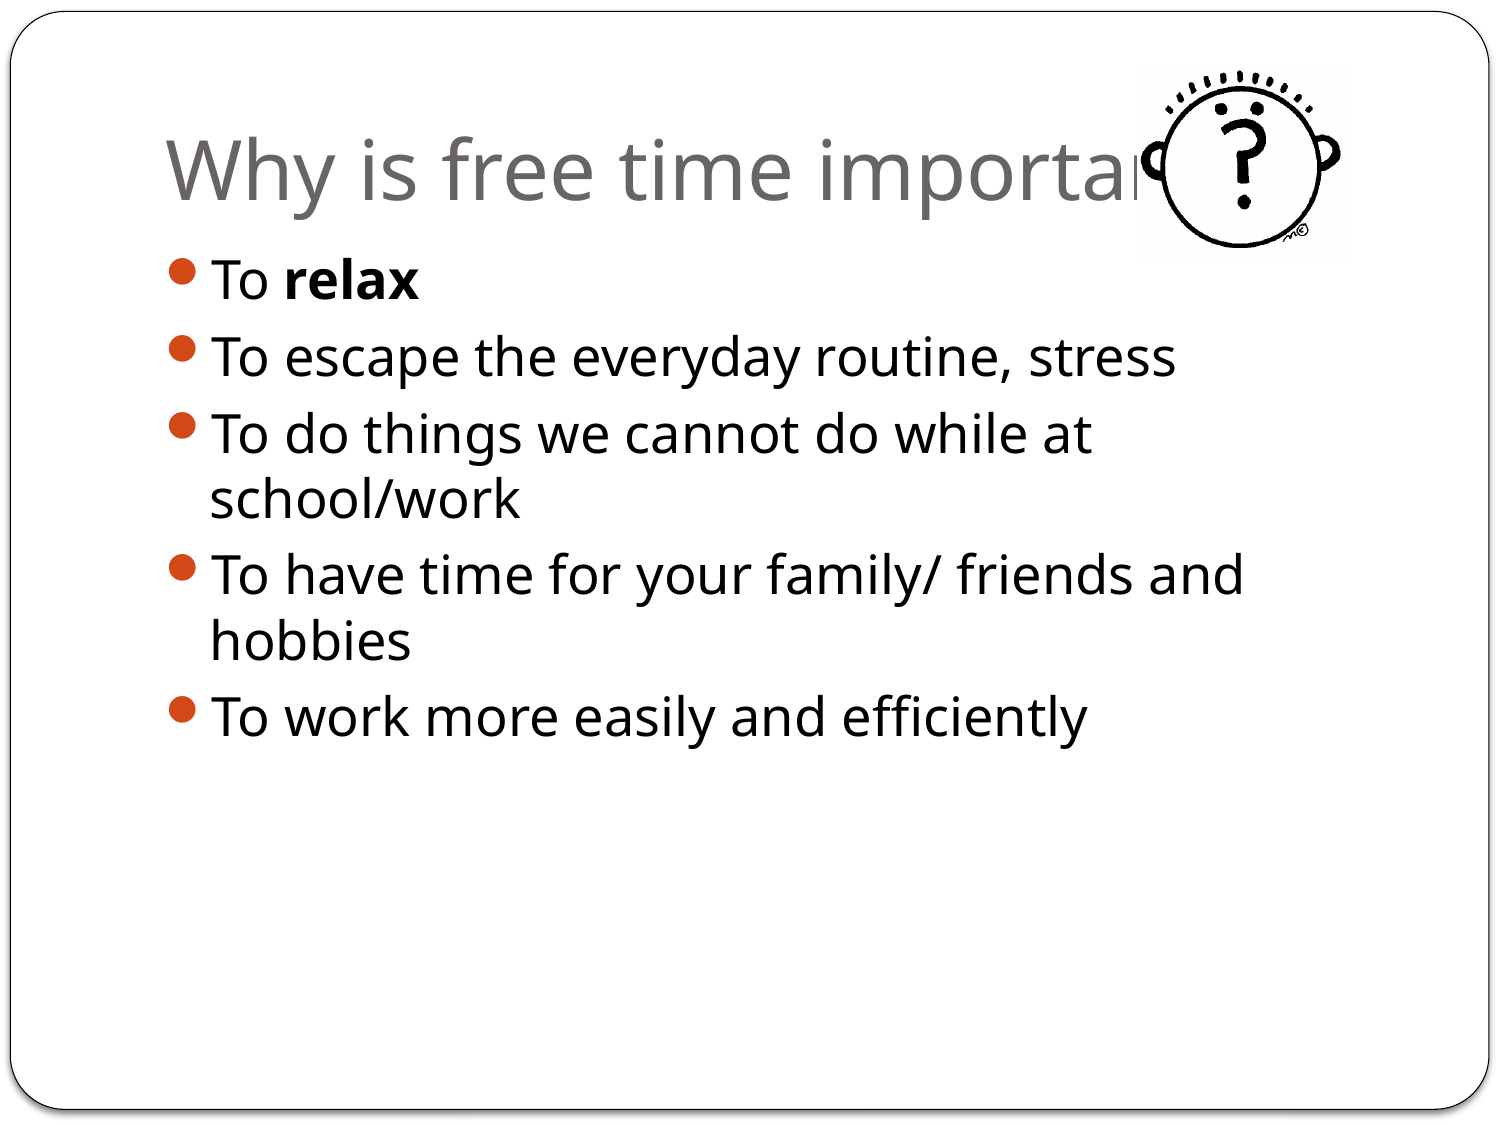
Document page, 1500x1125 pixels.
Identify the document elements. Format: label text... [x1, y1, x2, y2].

list To relax To escape the everyday routine, stress To do things we cannot do while at school/work To have time for your family/ friends and hobbies To work more easily and efficiently [150, 237, 1425, 988]
title Why is free time important? [150, 45, 1425, 233]
picture [1137, 62, 1351, 259]
